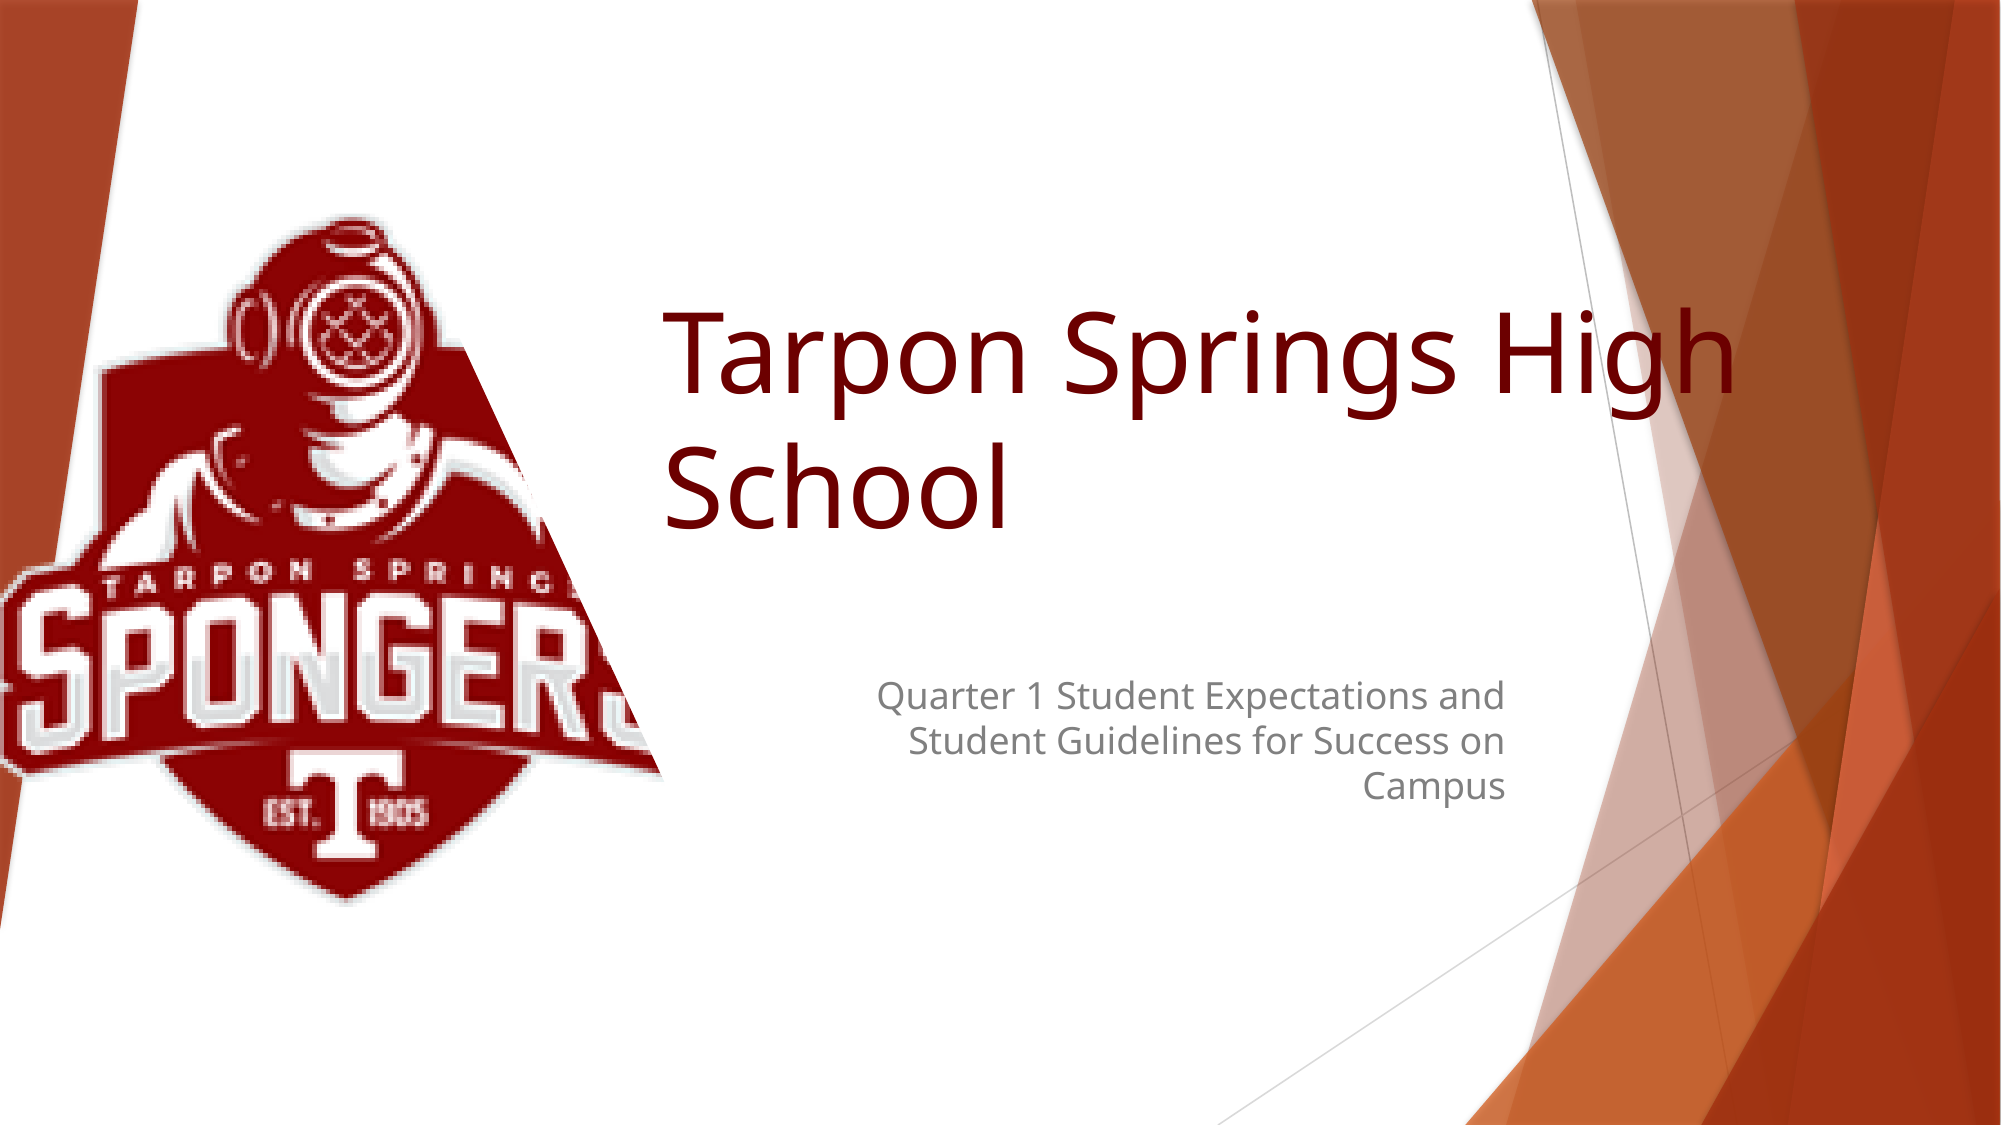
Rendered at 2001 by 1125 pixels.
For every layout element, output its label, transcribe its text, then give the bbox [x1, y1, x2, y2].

subtitle Quarter 1 Student Expectations and Student Guidelines for Success on Campus [763, 664, 1522, 845]
picture [0, 213, 725, 912]
title Tarpon Springs High School [729, 250, 1863, 559]
